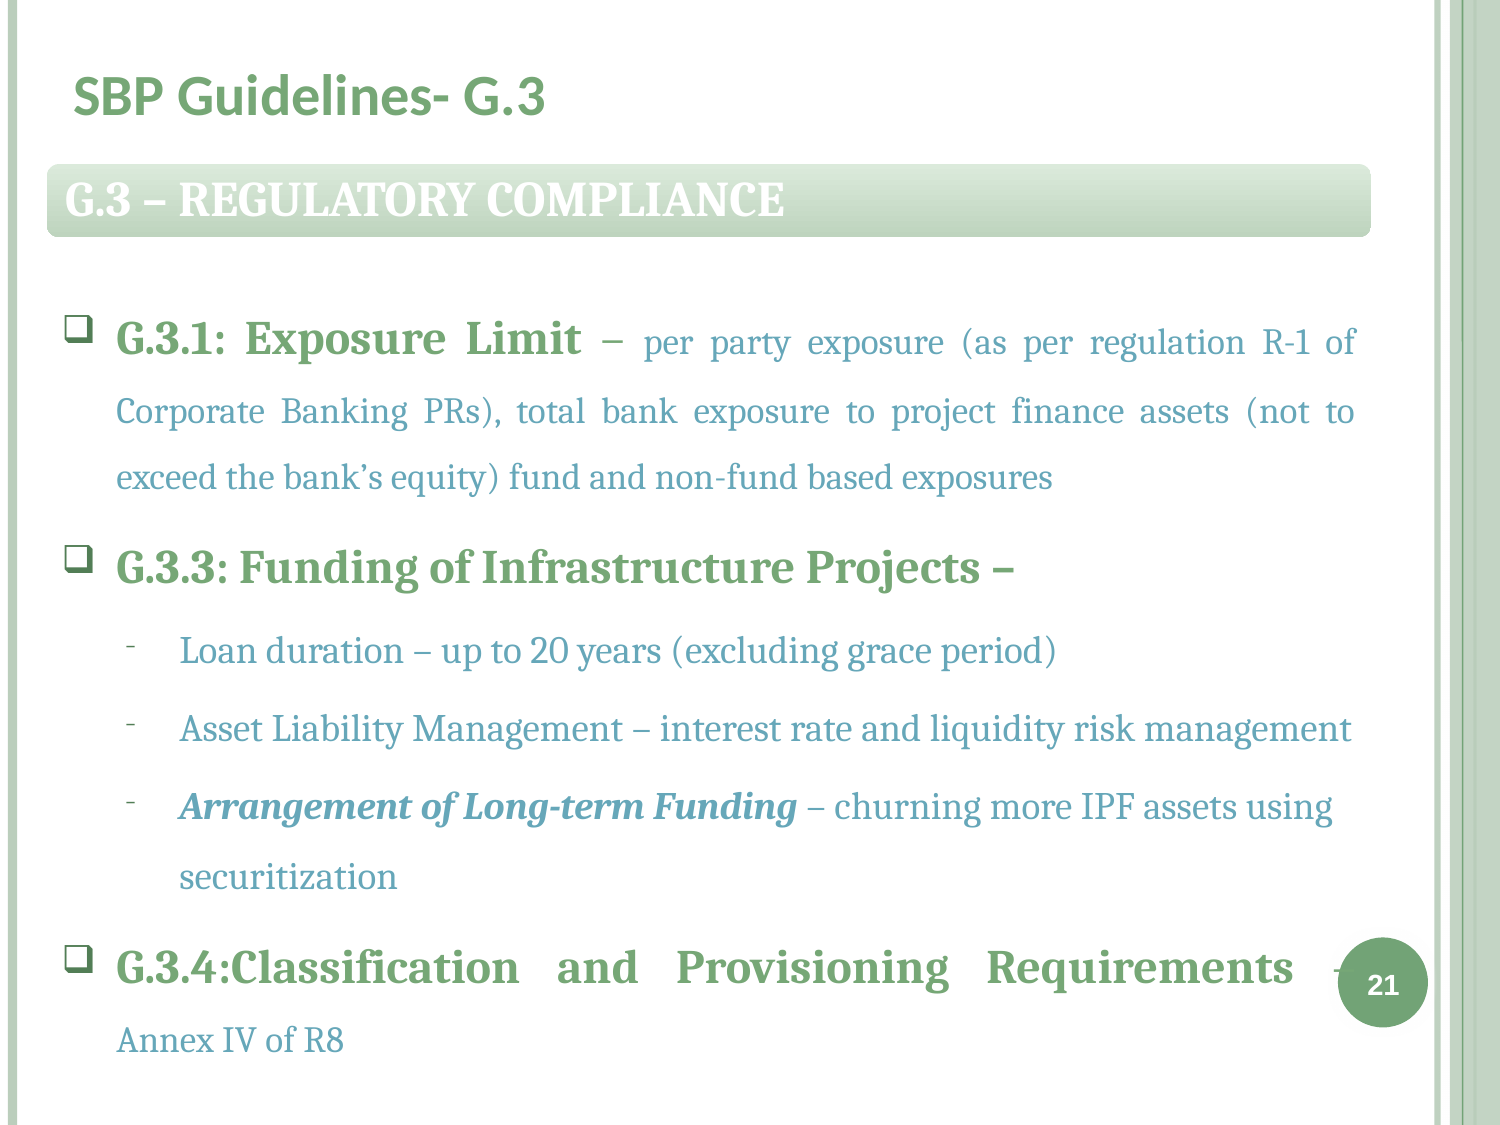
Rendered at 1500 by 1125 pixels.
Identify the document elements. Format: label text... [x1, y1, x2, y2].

slide_number 21 [1333, 940, 1434, 1027]
list G.3.1: Exposure Limit – per party exposure (as per regulation R-1 of Corporate Banking PRs), total bank exposure to project finance assets (not to exceed the bank’s equity) fund and non-fund based exposures G.3.3: Funding of Infrastructure Projects – Loan duration – up to 20 years (excluding grace period) Asset Liability Management – interest rate and liquidity risk management Arrangement of Long-term Funding – churning more IPF assets using securitization G.3.4:Classification and Provisioning Requirements – Annex IV of R8 [46, 269, 1372, 1083]
text_box G.3 – Regulatory Compliance [46, 163, 1372, 237]
title SBP Guidelines- G.3 [58, 35, 1374, 150]
